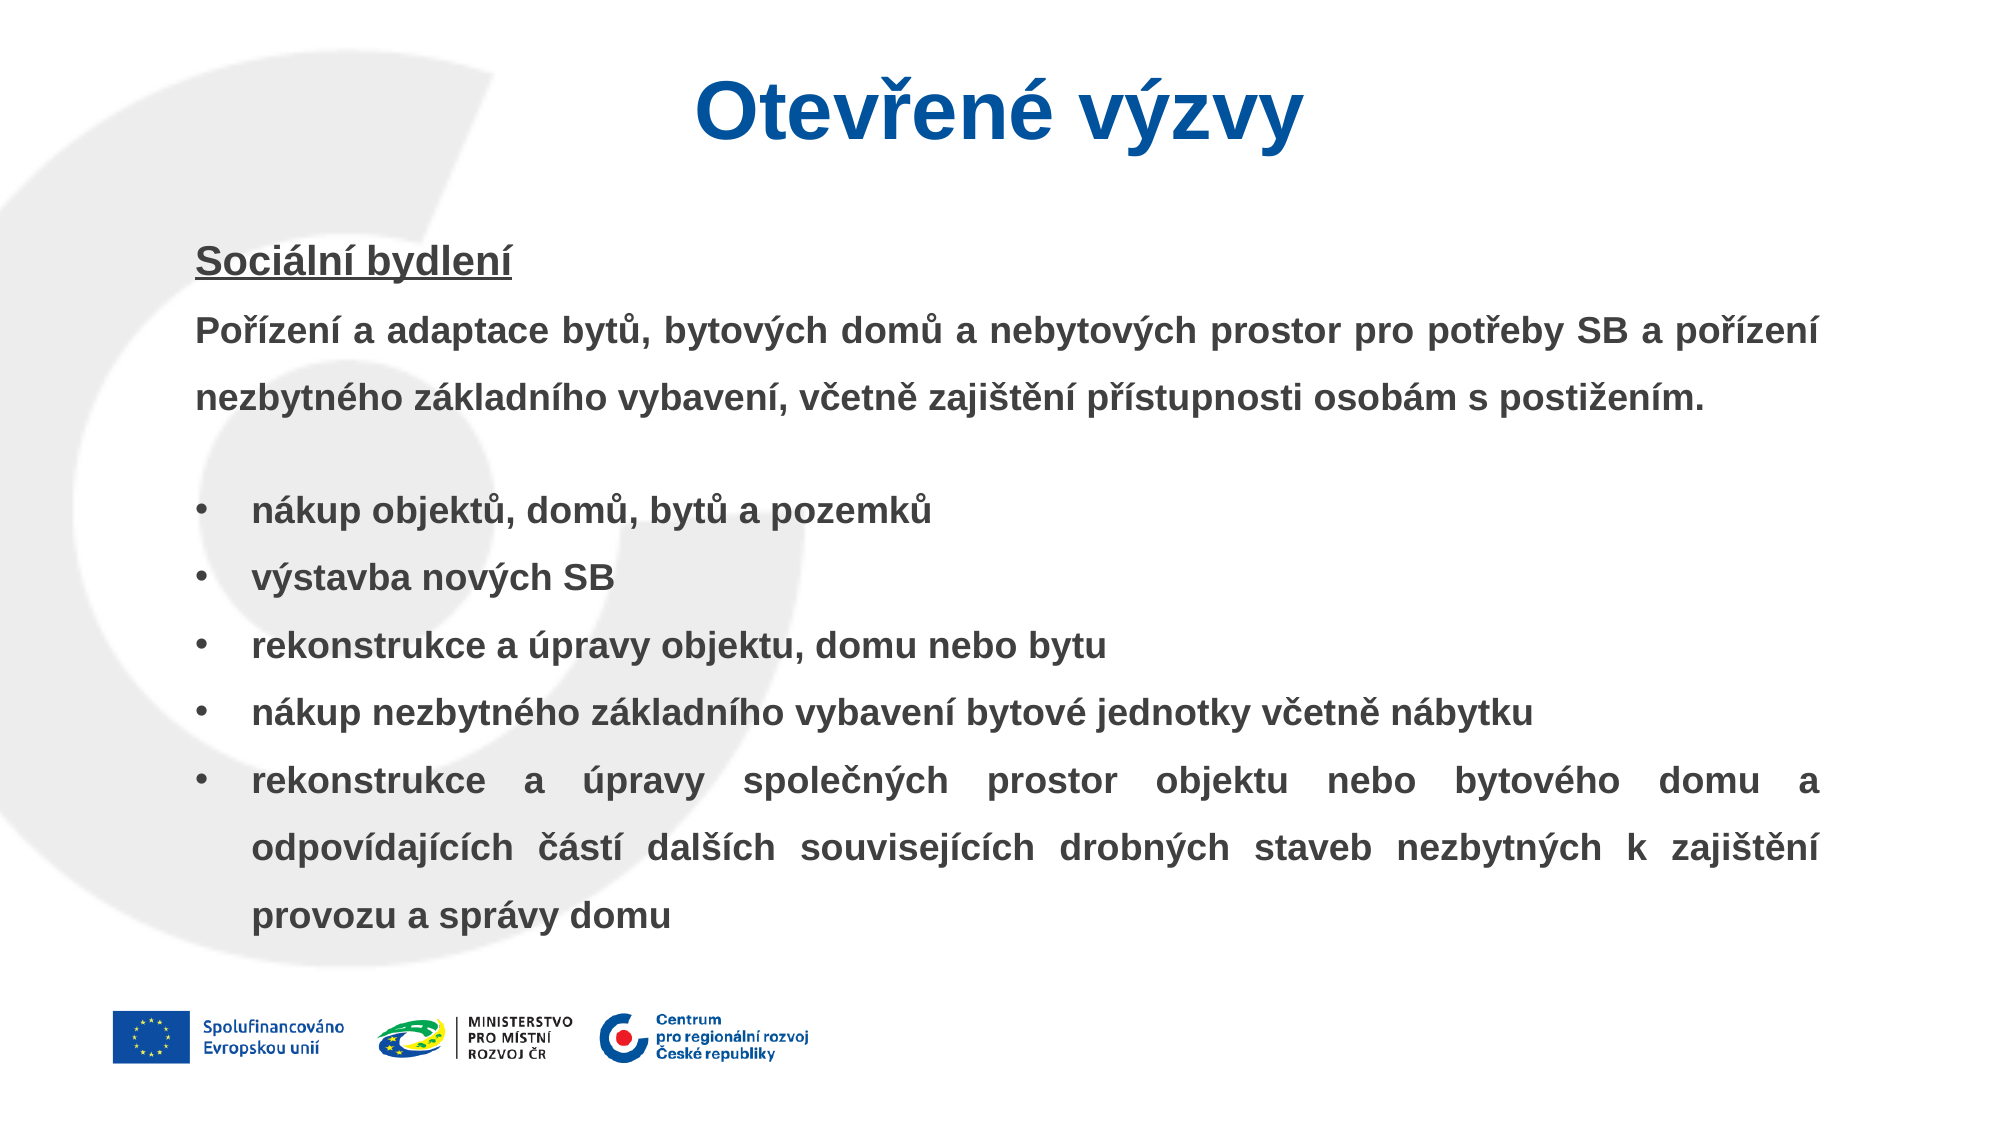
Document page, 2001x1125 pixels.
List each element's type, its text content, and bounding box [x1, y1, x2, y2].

text_box Sociální bydlení Pořízení a adaptace bytů, bytových domů a nebytových prostor pro potřeby SB a pořízení nezbytného základního vybavení, včetně zajištění přístupnosti osobám s postižením. nákup objektů, domů, bytů a pozemků výstavba nových SB rekonstrukce a úpravy objektu, domu nebo bytu nákup nezbytného základního vybavení bytové jednotky včetně nábytku rekonstrukce a úpravy společných prostor objektu nebo bytového domu a odpovídajících částí dalších souvisejících drobných staveb nezbytných k zajištění provozu a správy domu [180, 201, 1836, 1011]
text_box Otevřené výzvy [137, 59, 1863, 201]
picture [81, 989, 838, 1085]
